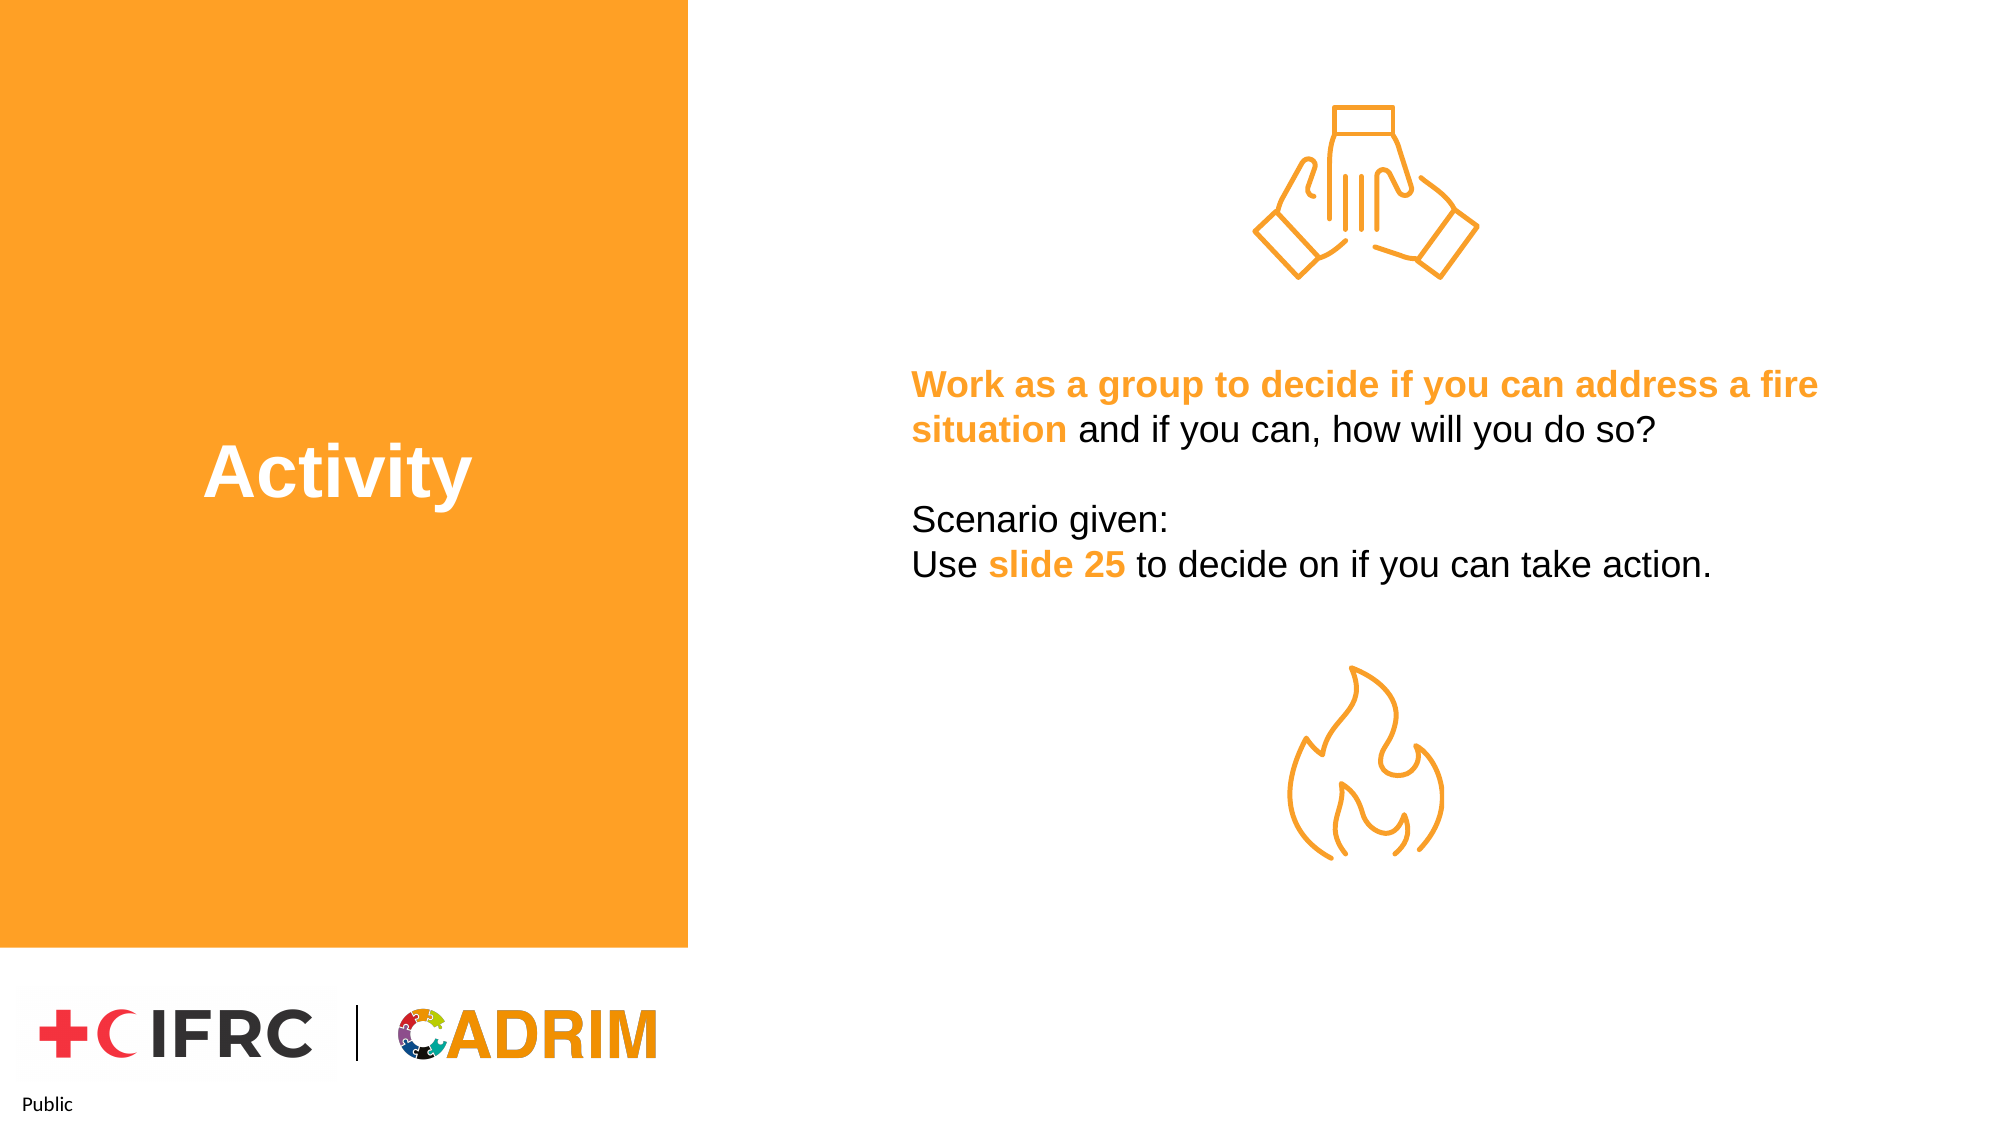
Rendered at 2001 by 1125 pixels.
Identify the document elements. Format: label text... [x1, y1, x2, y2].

text_box Work as a group to decide if you can address a fire situation and if you can, how will you do so? Scenario given: Use slide 25 to decide on if you can take action. [878, 352, 1853, 592]
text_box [0, 940, 669, 1125]
text_box Activity [187, 104, 498, 842]
text_box [0, 0, 688, 948]
picture [1286, 665, 1445, 862]
picture [1251, 104, 1480, 281]
